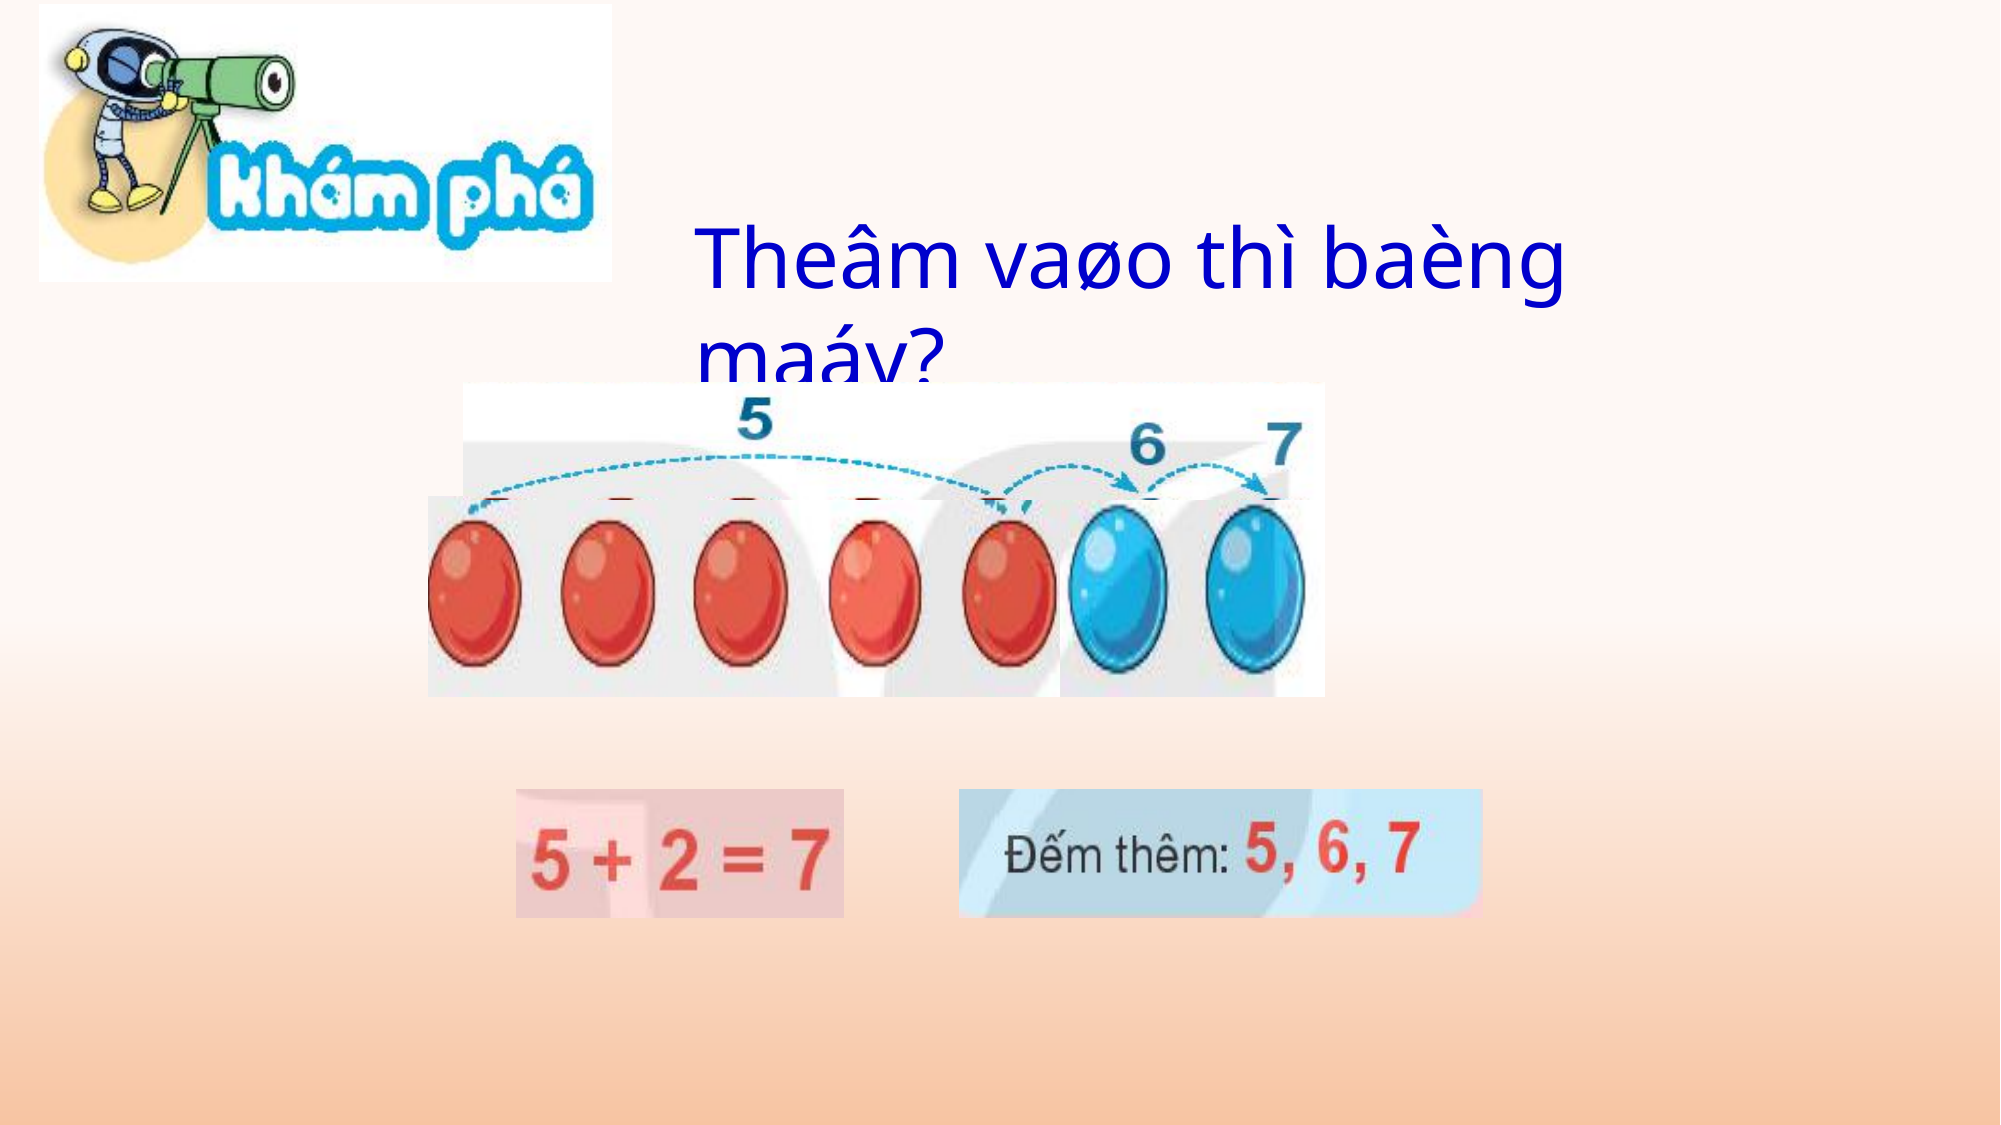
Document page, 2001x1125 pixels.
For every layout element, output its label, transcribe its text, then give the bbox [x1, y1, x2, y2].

picture [516, 789, 844, 918]
text_box Theâm vaøo thì baèng maáy? [679, 197, 1825, 413]
picture [428, 382, 1325, 697]
picture [959, 789, 1483, 918]
picture [39, 4, 612, 282]
